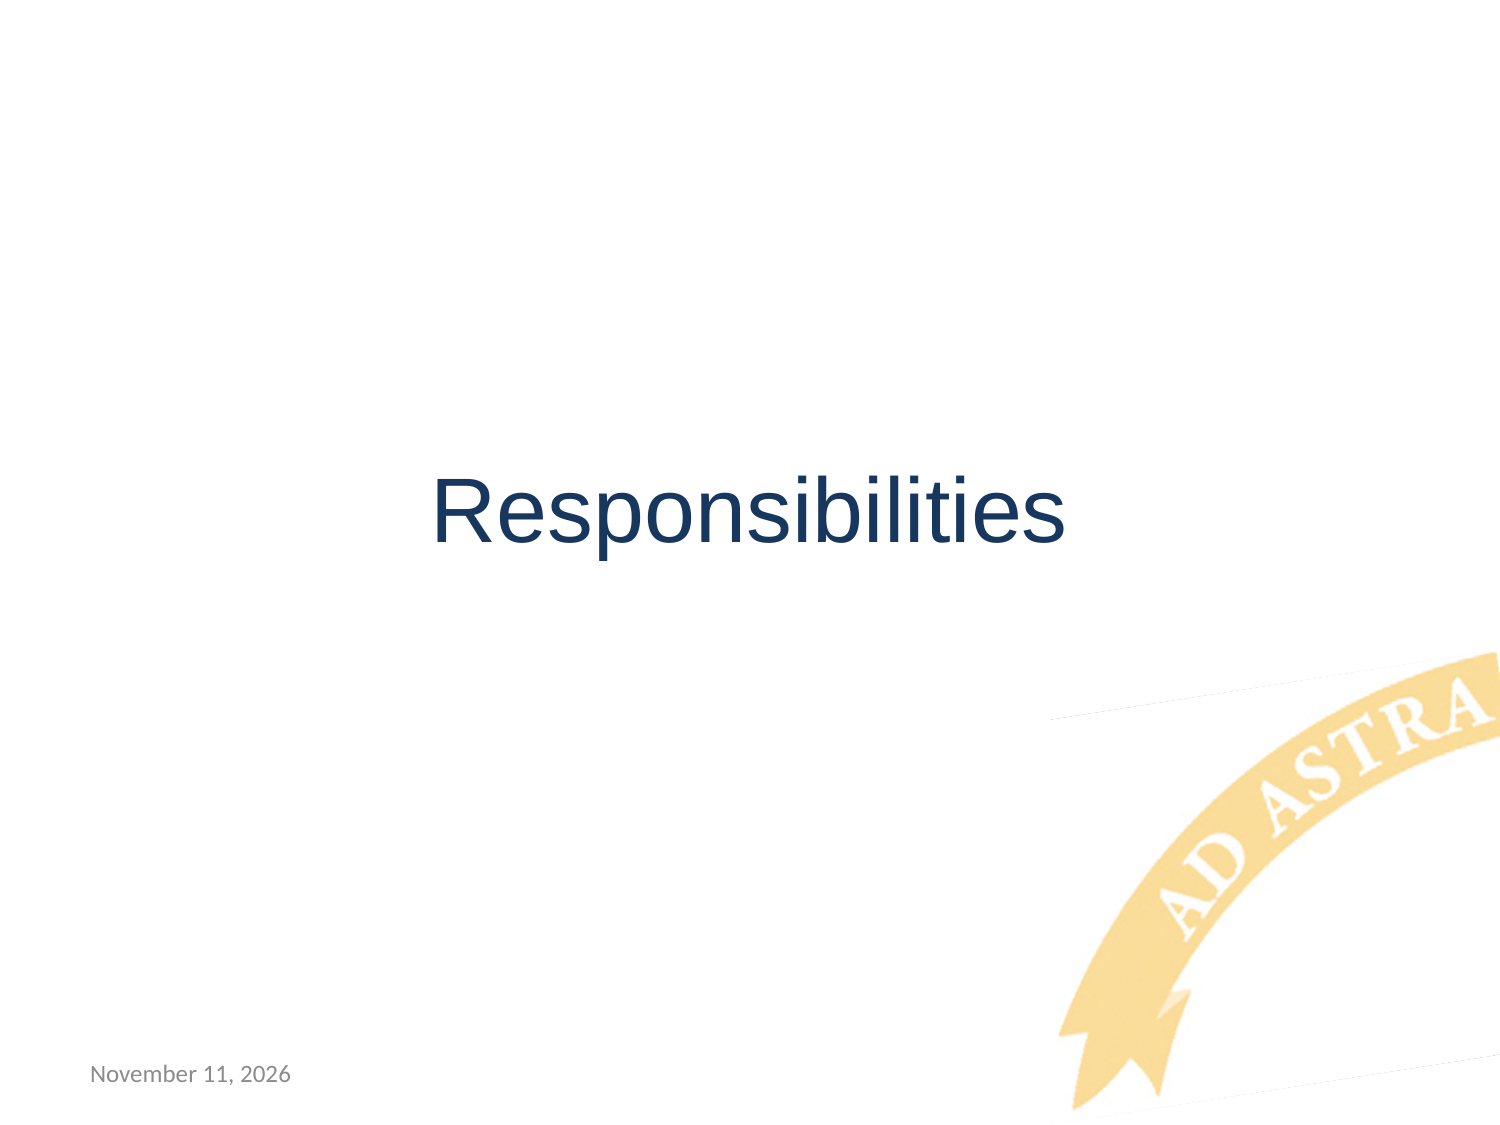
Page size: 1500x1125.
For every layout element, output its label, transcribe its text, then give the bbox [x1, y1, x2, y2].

picture [1050, 650, 1500, 1125]
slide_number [75, 1042, 425, 1103]
title Responsibilities [75, 412, 1425, 600]
